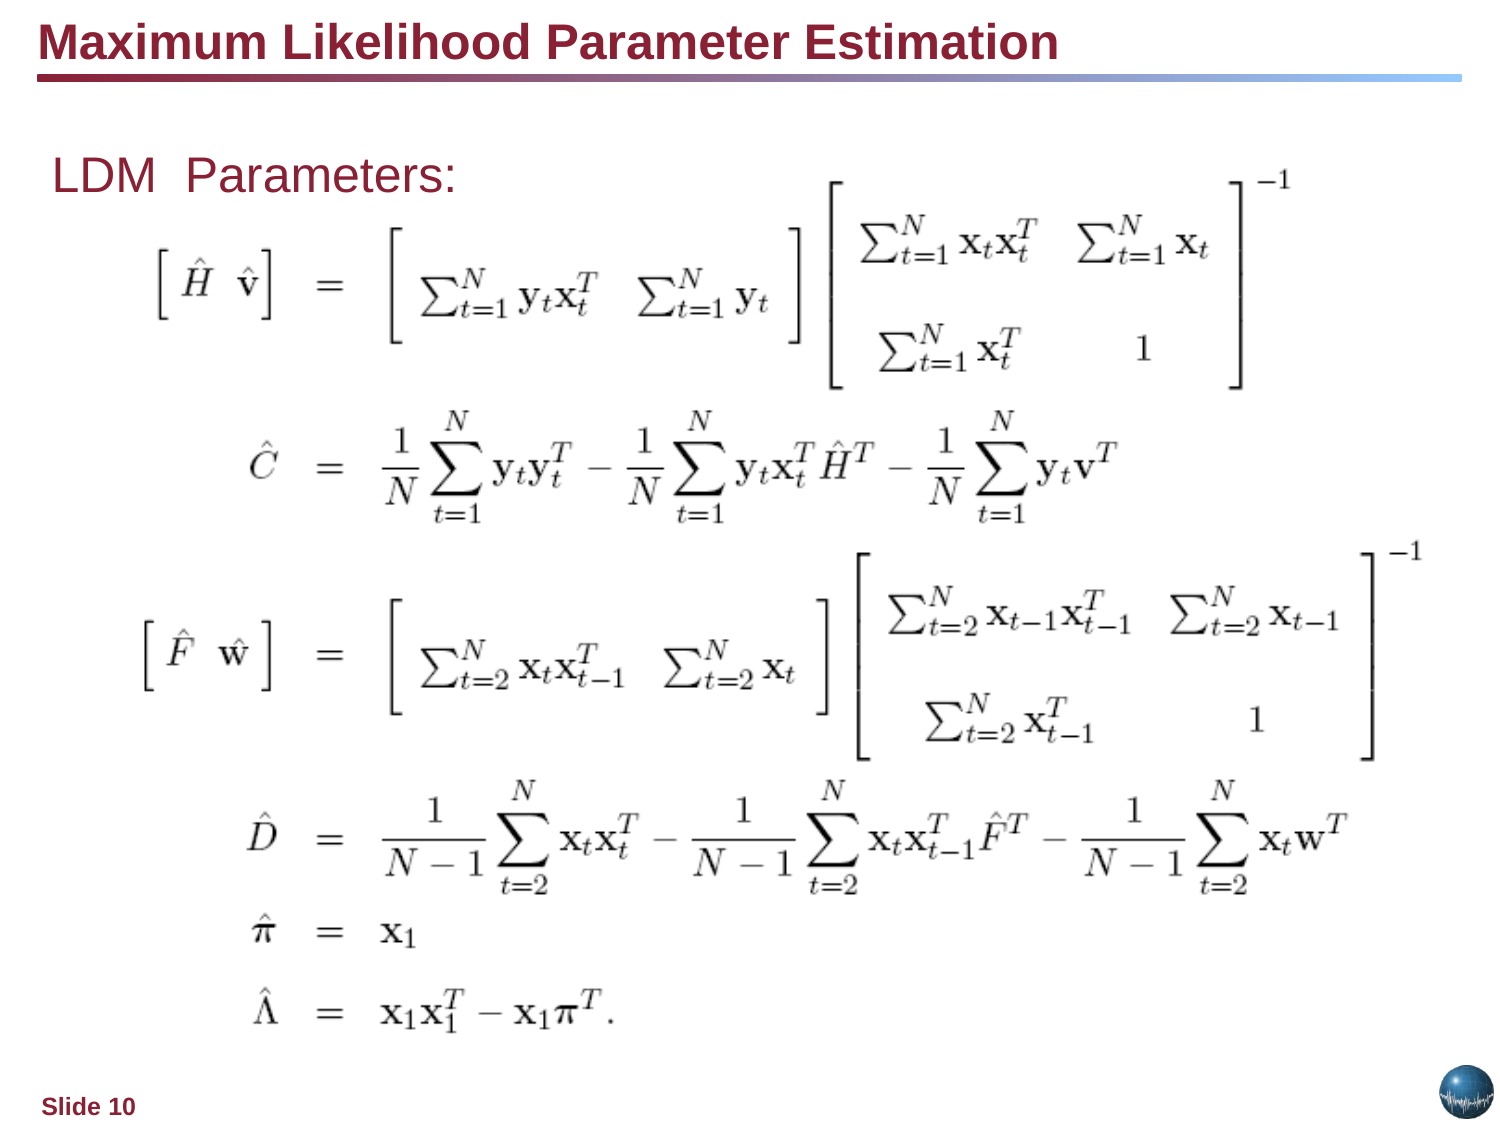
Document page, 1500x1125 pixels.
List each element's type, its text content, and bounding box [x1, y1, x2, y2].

text_box LDM Parameters: [36, 135, 473, 210]
text_box Maximum Likelihood Parameter Estimation [37, 9, 1450, 70]
picture [1439, 1065, 1494, 1119]
picture [132, 154, 1424, 1049]
